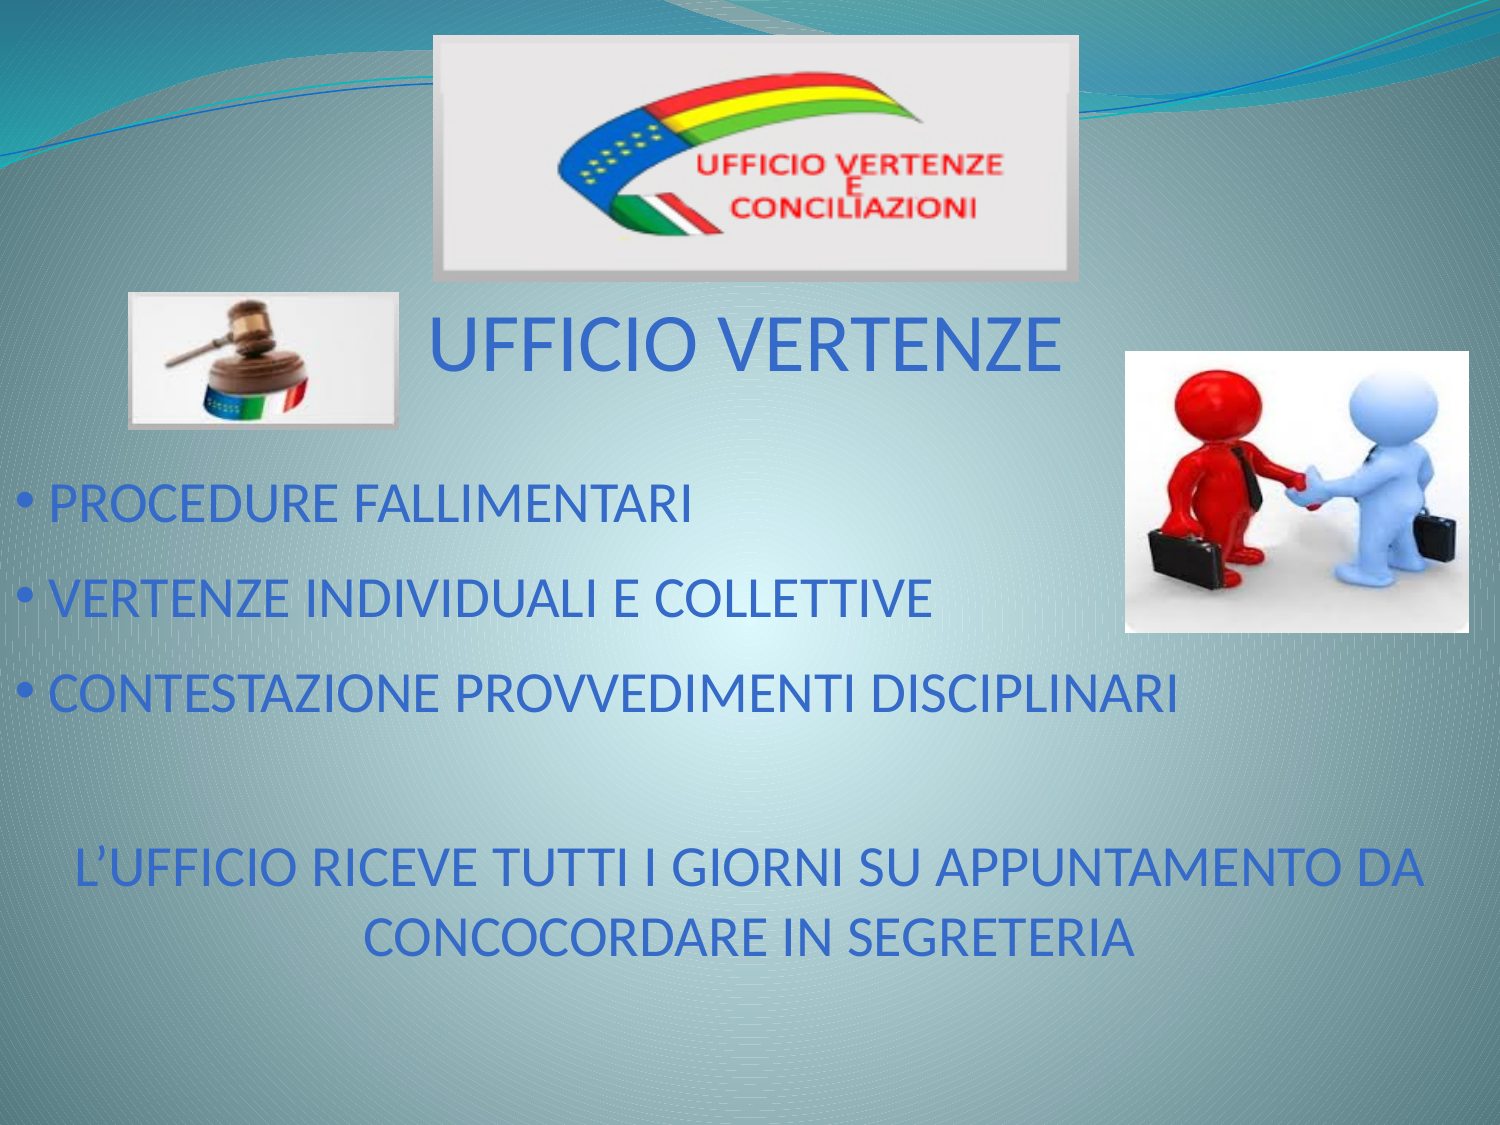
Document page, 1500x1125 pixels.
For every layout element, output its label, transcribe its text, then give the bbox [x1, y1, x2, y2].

text_box UFFICIO VERTENZE [70, 281, 1442, 396]
picture [433, 34, 1079, 282]
text_box PROCEDURE FALLIMENTARI VERTENZE INDIVIDUALI E COLLETTIVE CONTESTAZIONE PROVVEDIMENTI DISCIPLINARI [0, 457, 1477, 732]
picture [1124, 351, 1469, 634]
text_box L’UFFICIO RICEVE TUTTI I GIORNI SU APPUNTAMENTO DA CONCOCORDARE IN SEGRETERIA [0, 820, 1500, 975]
picture [128, 292, 399, 430]
